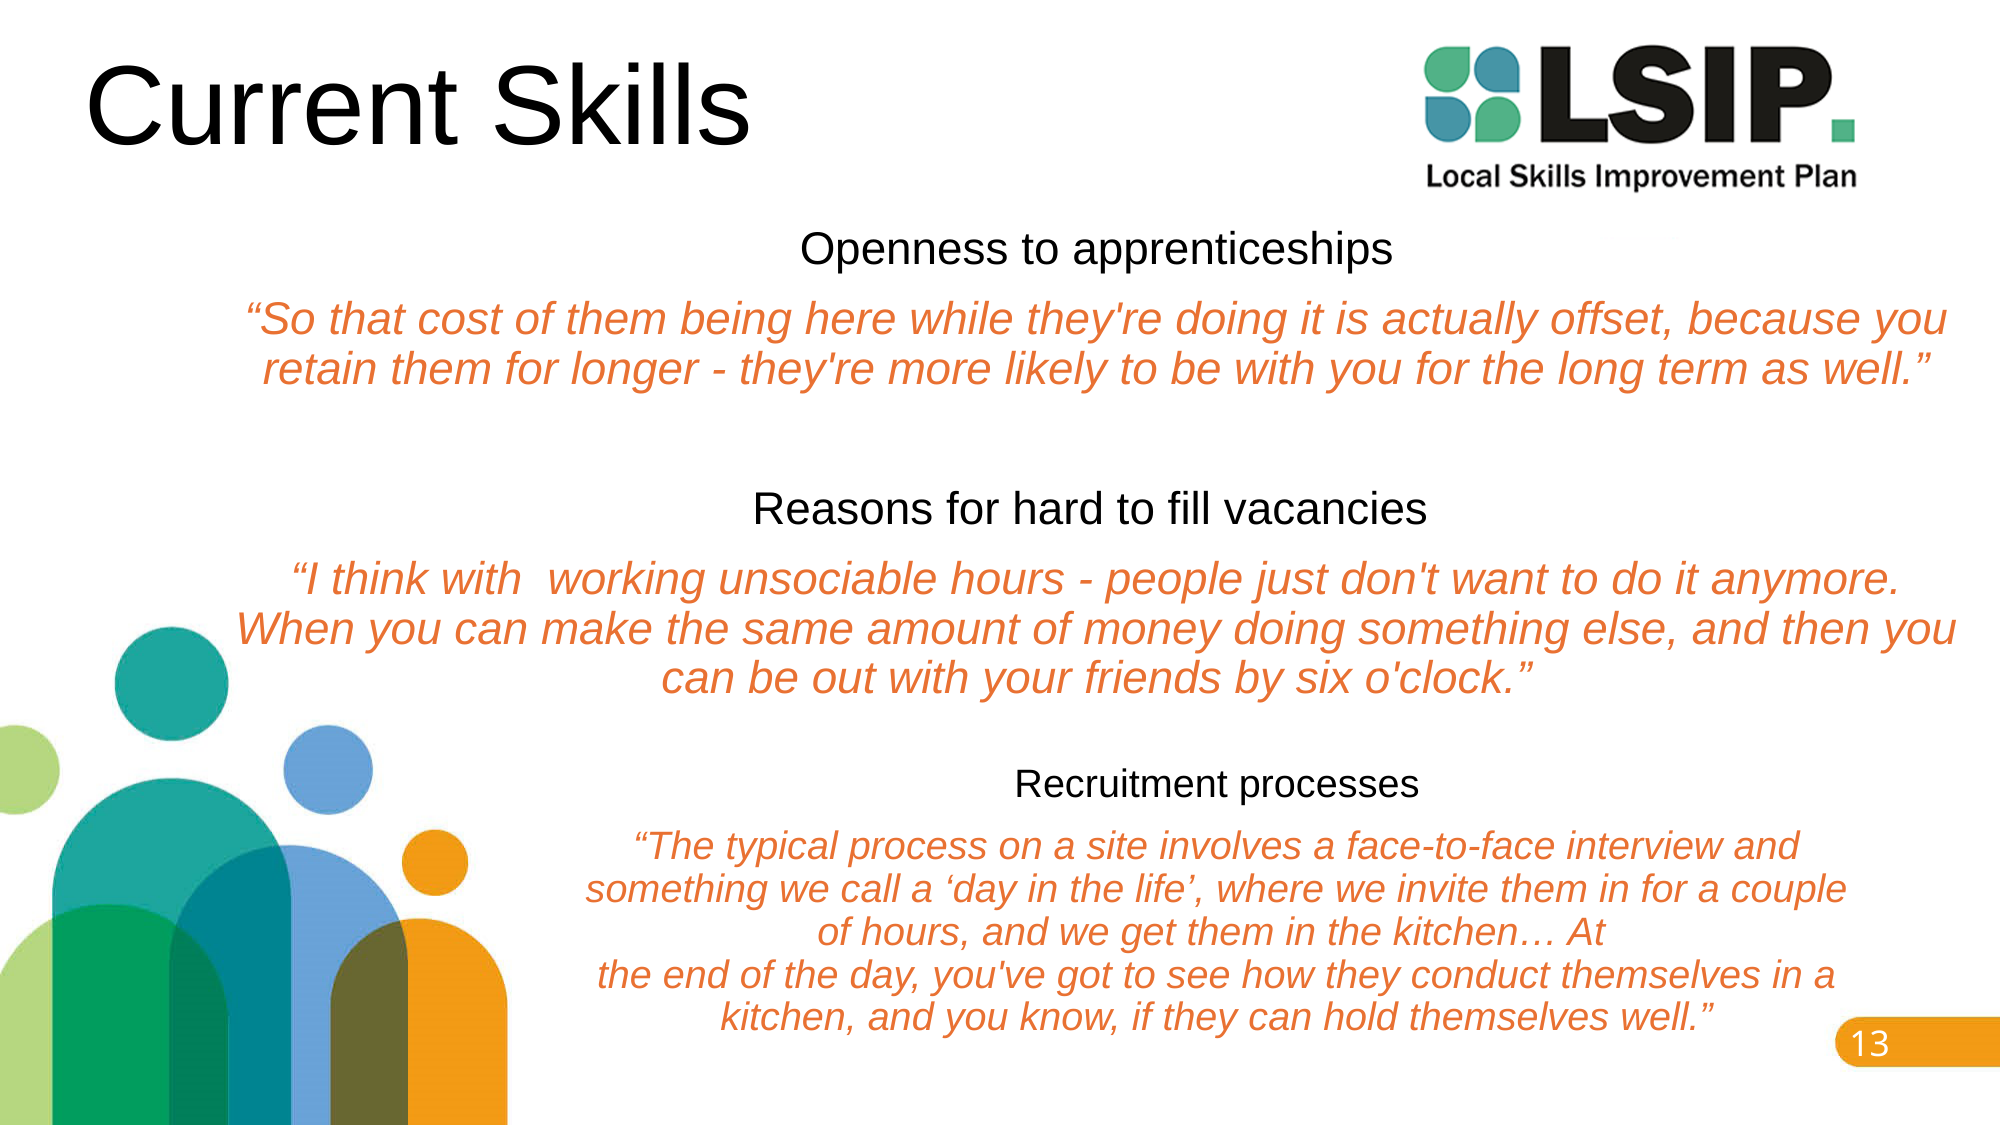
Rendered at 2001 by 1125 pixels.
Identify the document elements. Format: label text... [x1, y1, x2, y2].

list Openness to apprenticeships “So that cost of them being here while they're doing it is actually offset, because you retain them for longer - they're more likely to be with you for the long term as well.” Reasons for hard to fill vacancies “I think with working unsociable hours - people just don't want to do it anymore. When you can make the same amount of money doing something else, and then you can be out with your friends by six o'clock.” [211, 217, 1983, 776]
text_box Recruitment processes “The typical process on a site involves a face-to-face interview and something we call a ‘day in the life’, where we invite them in for a couple of hours, and we get them in the kitchen… At the end of the day, you've got to see how they conduct themselves in a kitchen, and you know, if they can hold themselves well.” [559, 755, 1875, 1048]
picture [0, 0, 2000, 1125]
text_box 13 [1771, 1018, 1905, 1077]
title Current Skills [69, 0, 1079, 218]
